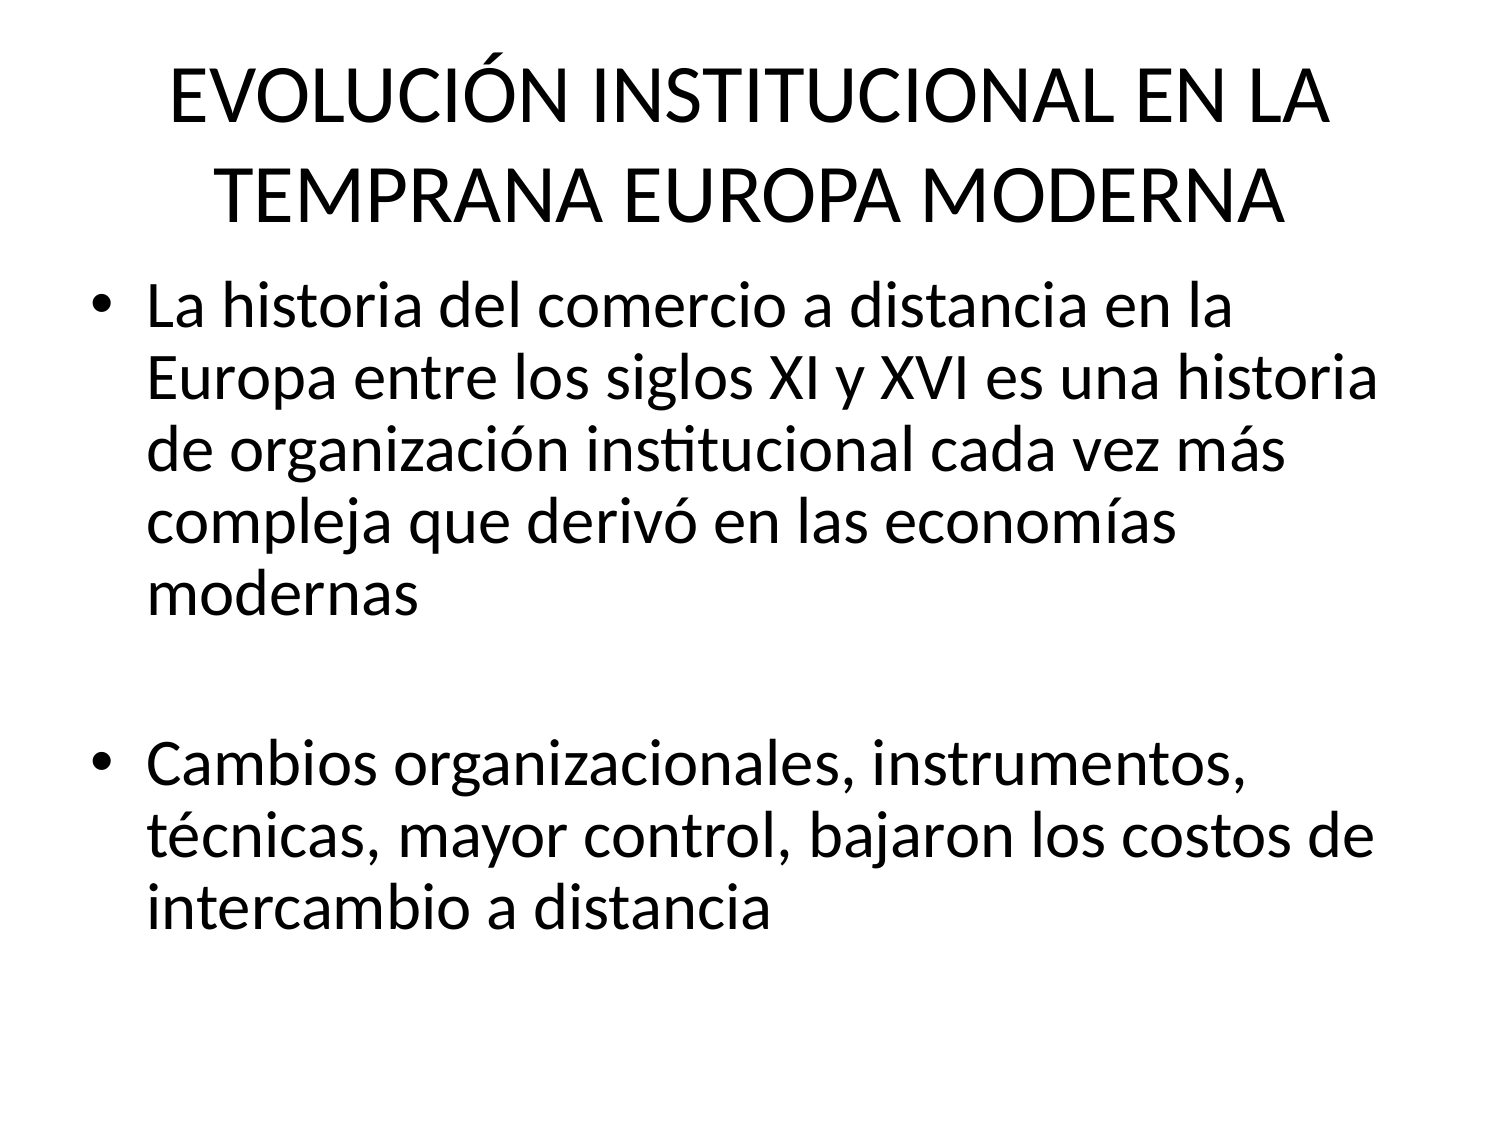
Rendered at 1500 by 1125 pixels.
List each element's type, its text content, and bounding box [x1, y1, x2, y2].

title EVOLUCIÓN INSTITUCIONAL EN LA TEMPRANA EUROPA MODERNA [74, 44, 1426, 233]
list La historia del comercio a distancia en la Europa entre los siglos XI y XVI es una historia de organización institucional cada vez más compleja que derivó en las economías modernas Cambios organizacionales, instrumentos, técnicas, mayor control, bajaron los costos de intercambio a distancia [74, 262, 1426, 1006]
